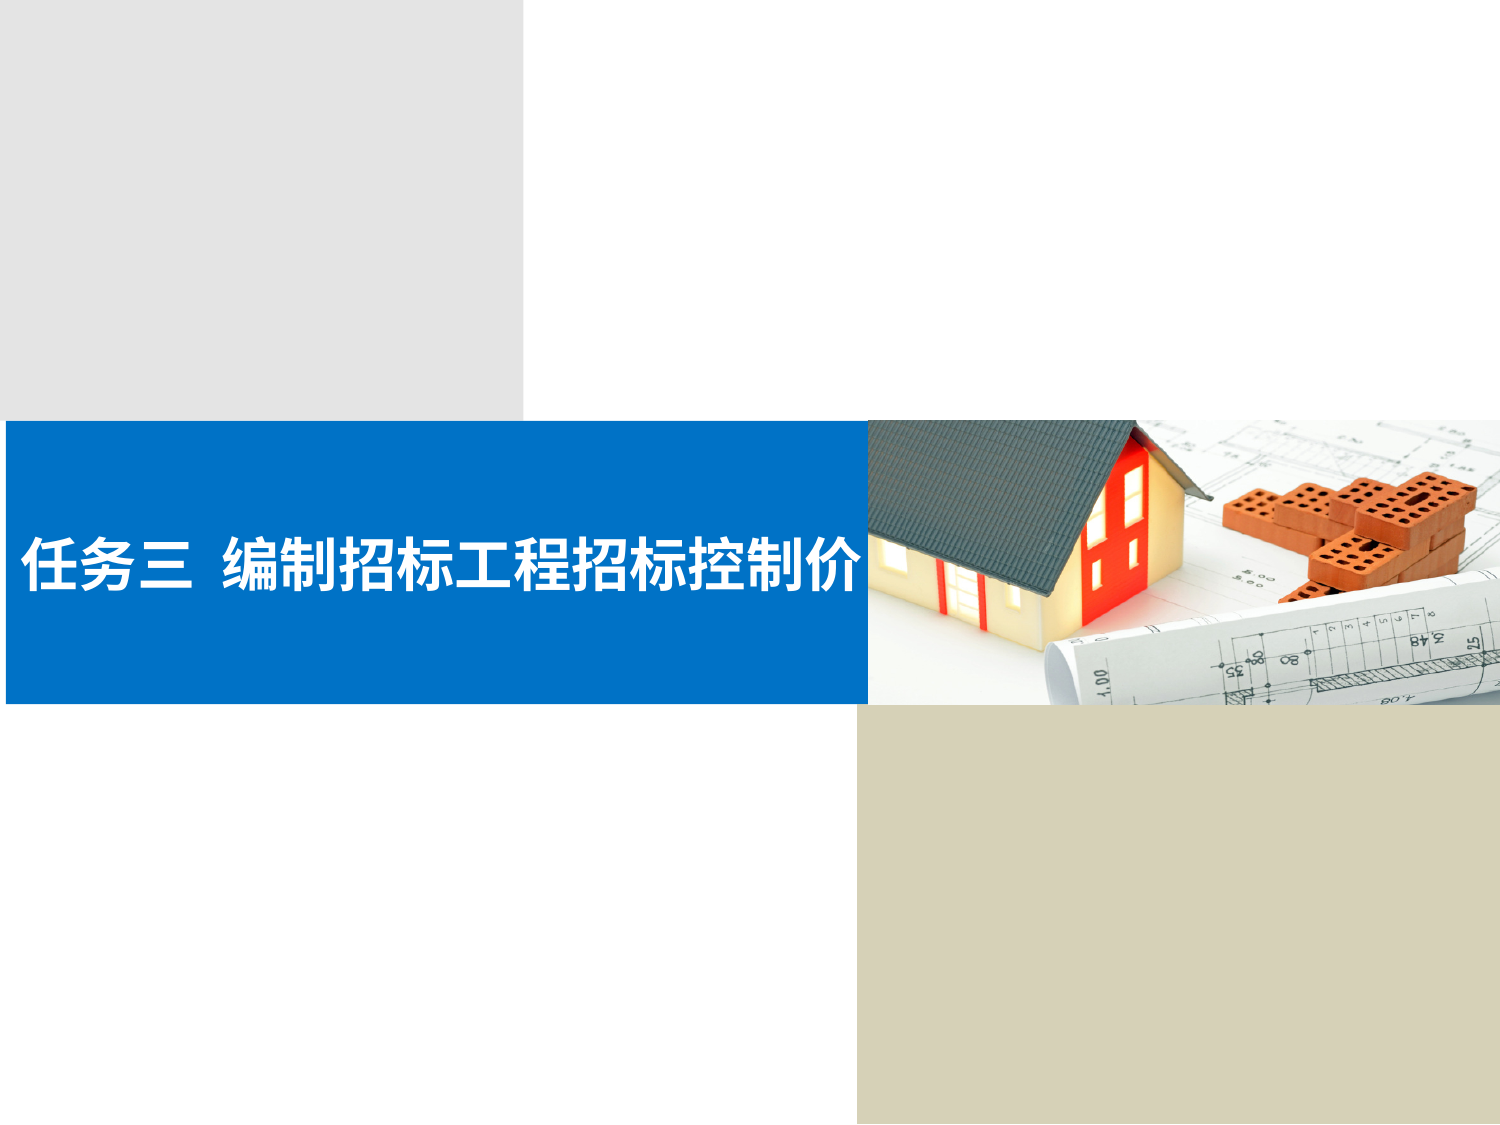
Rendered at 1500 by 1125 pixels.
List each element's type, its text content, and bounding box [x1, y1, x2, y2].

picture [868, 420, 1500, 705]
text_box [857, 704, 1500, 1124]
text_box 任务三 编制招标工程招标控制价 [5, 420, 868, 705]
text_box [0, 0, 524, 421]
